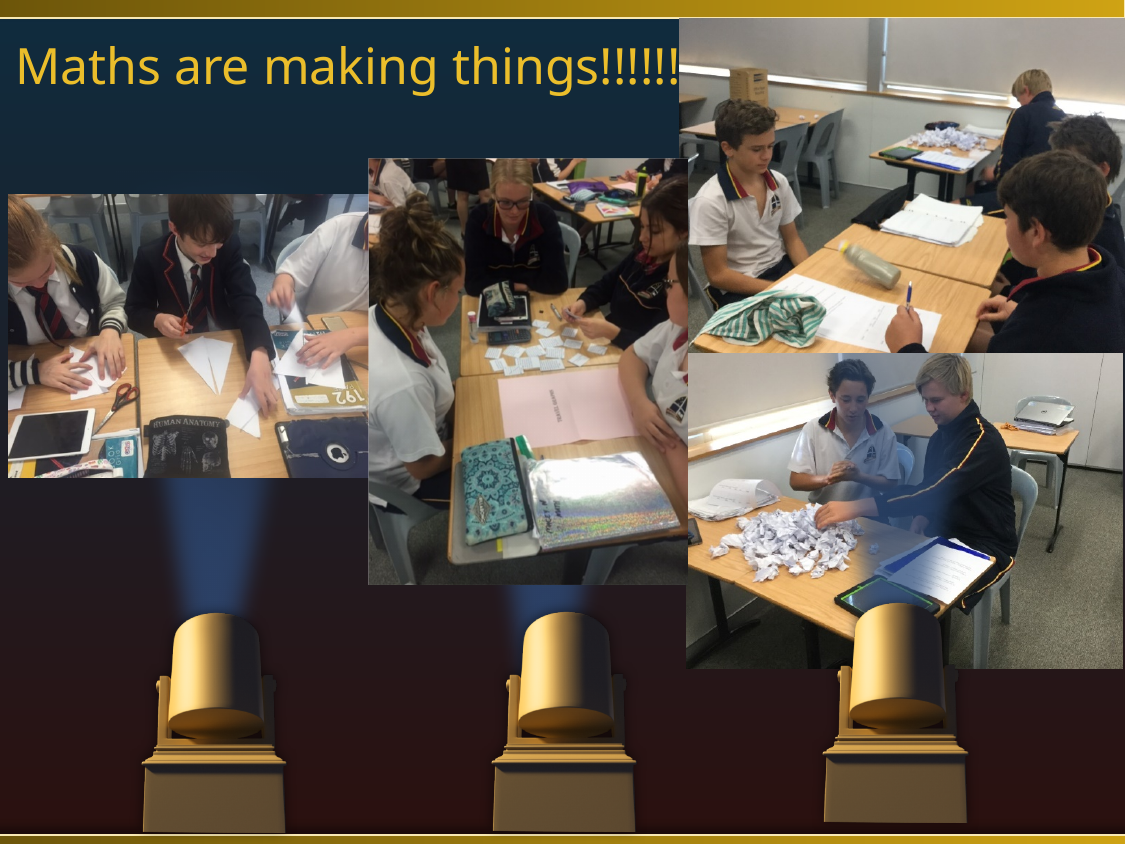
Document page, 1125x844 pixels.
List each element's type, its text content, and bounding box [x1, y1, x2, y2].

picture [0, 18, 1125, 833]
title Maths are making things!!!!!! [0, 37, 674, 103]
